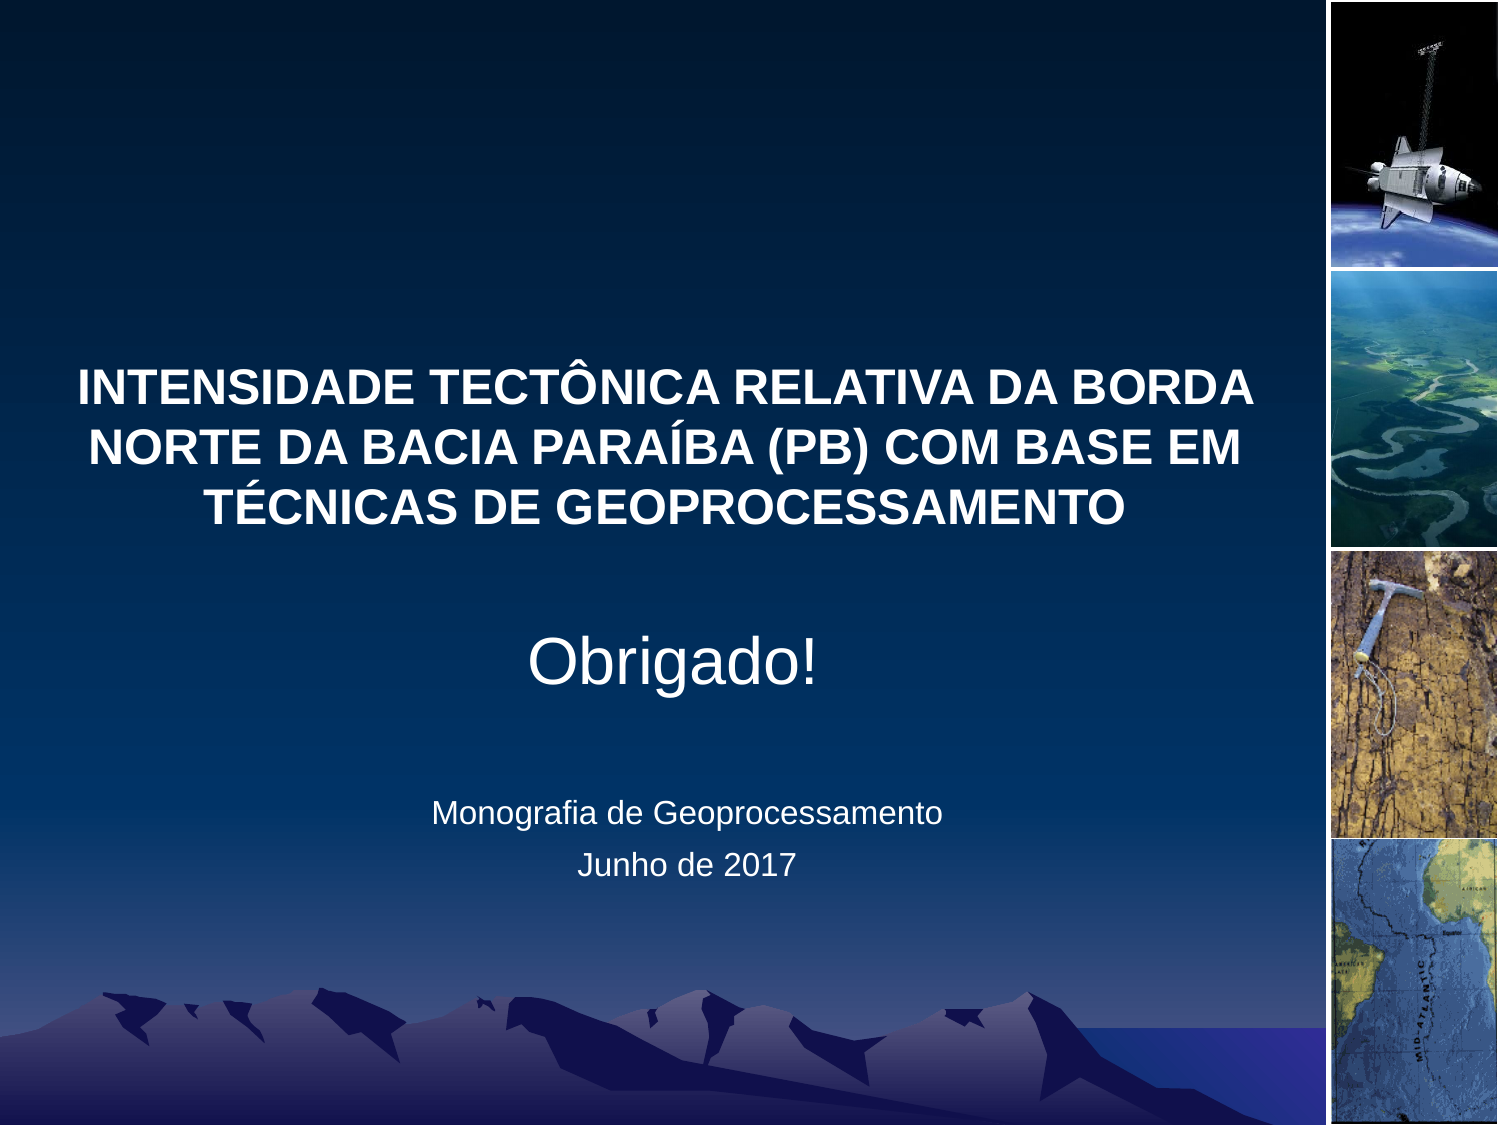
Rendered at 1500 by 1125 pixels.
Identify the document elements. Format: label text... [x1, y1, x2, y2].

text_box INTENSIDADE TECTÔNICA RELATIVA DA BORDA NORTE DA BACIA PARAÍBA (PB) COM BASE EM TÉCNICAS DE GEOPROCESSAMENTO [56, 287, 1276, 543]
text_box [1328, 0, 1499, 1125]
text_box Obrigado! [512, 610, 1050, 706]
text_box Monografia de Geoprocessamento Junho de 2017 [287, 772, 1088, 1047]
